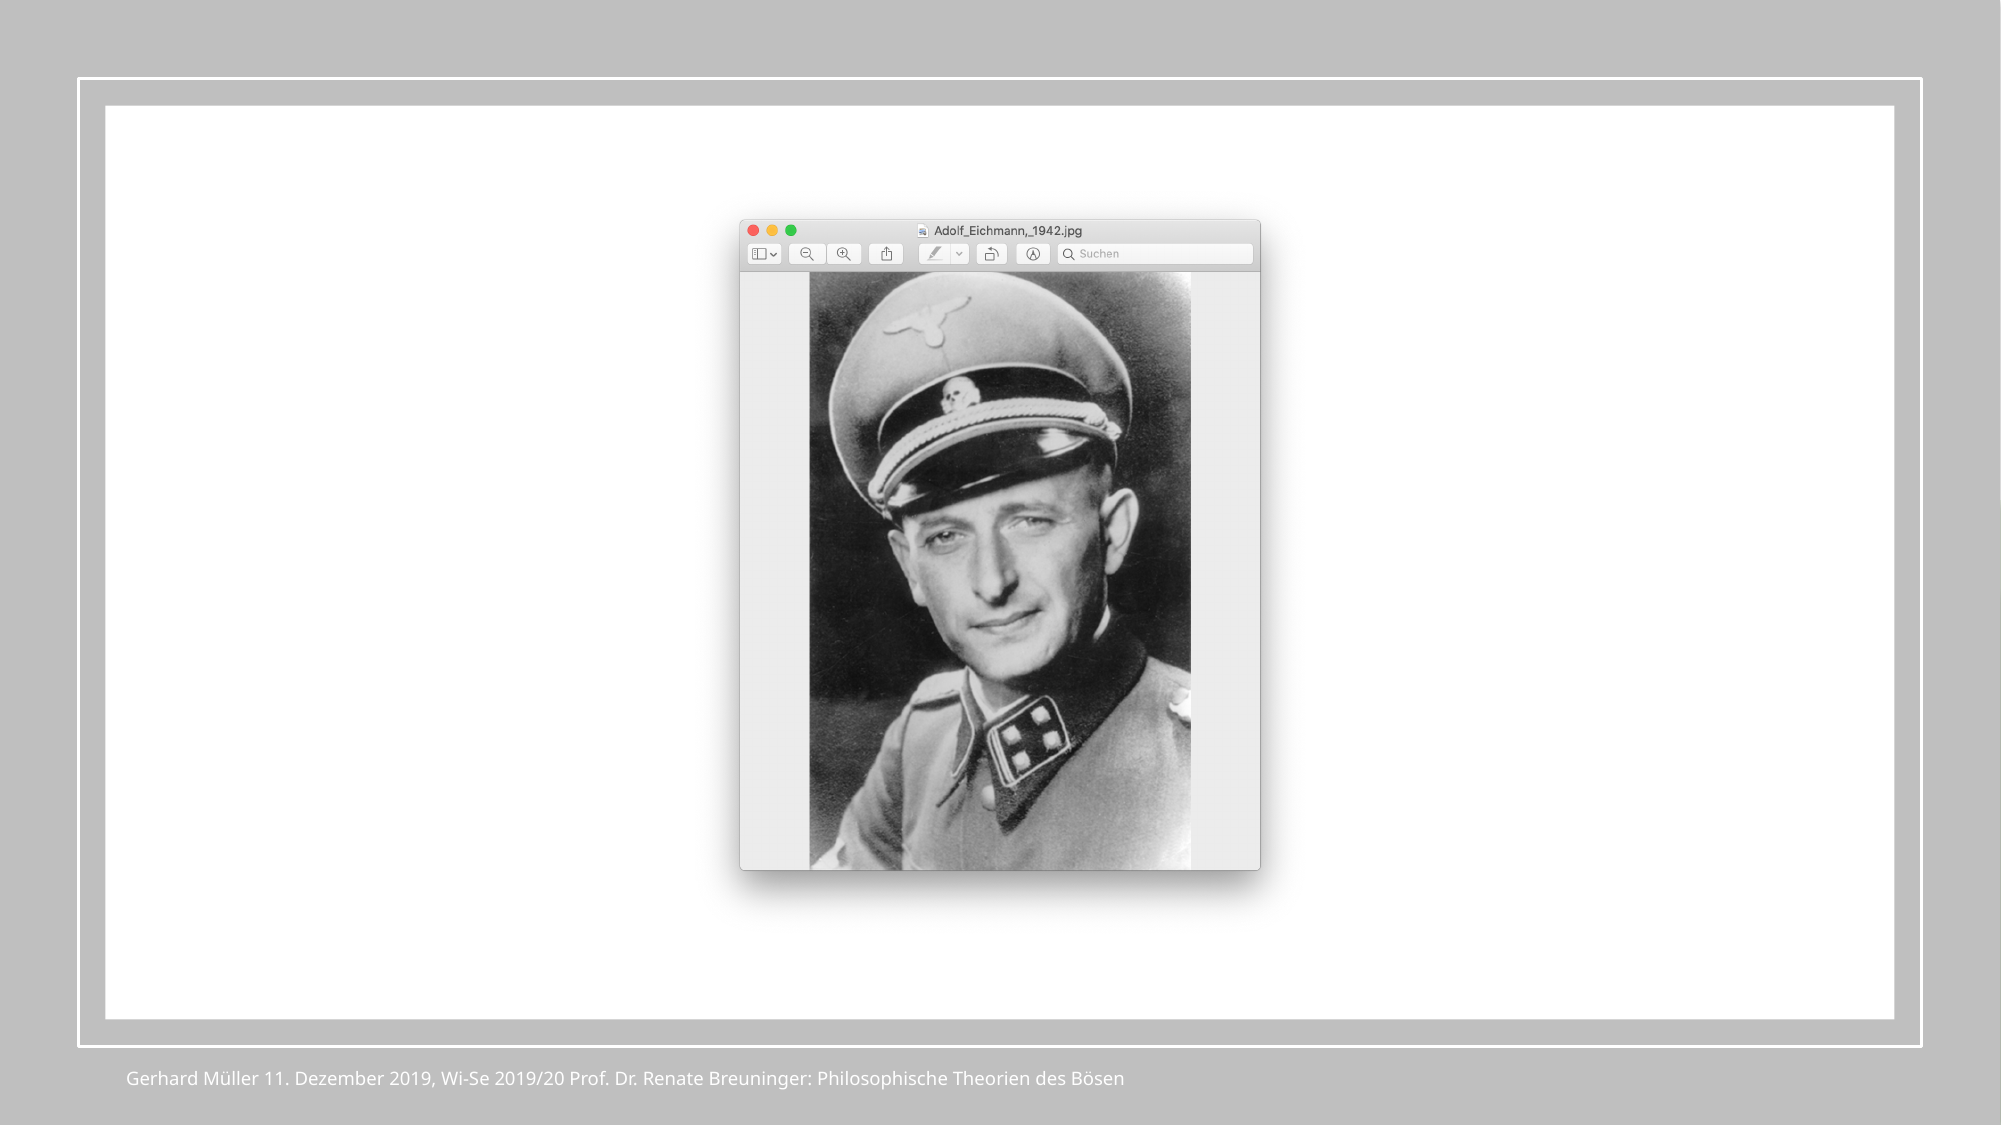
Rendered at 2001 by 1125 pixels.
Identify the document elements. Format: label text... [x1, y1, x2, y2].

text_box [104, 104, 1896, 1021]
picture [686, 183, 1314, 941]
footer Gerhard Müller 11. Dezember 2019, Wi-Se 2019/20 Prof. Dr. Renate Breuninger: Philosophische Theorien des Bösen [111, 1047, 1145, 1108]
text_box [0, 0, 2000, 1125]
text_box [77, 77, 1923, 1048]
